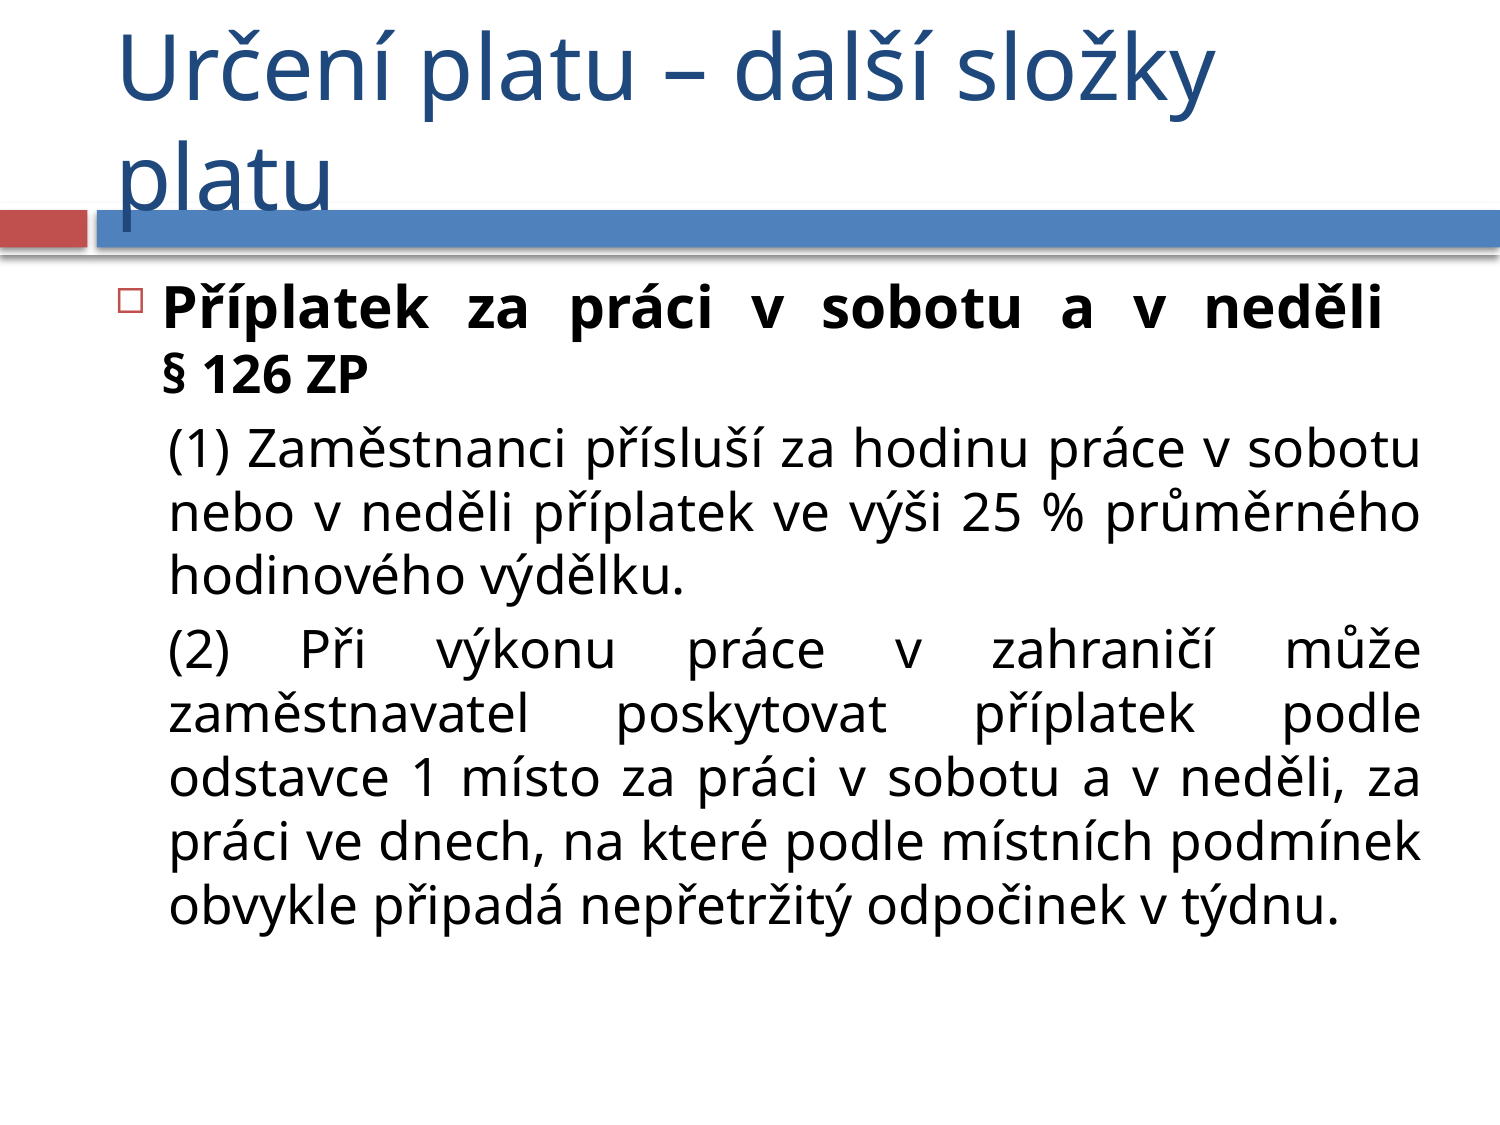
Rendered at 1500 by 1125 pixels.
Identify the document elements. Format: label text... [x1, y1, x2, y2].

list Příplatek za práci v sobotu a v neděli § 126 ZP (1) Zaměstnanci přísluší za hodinu práce v sobotu nebo v neděli příplatek ve výši 25 % průměrného hodinového výdělku. (2) Při výkonu práce v zahraničí může zaměstnavatel poskytovat příplatek podle odstavce 1 místo za práci v sobotu a v neděli, za práci ve dnech, na které podle místních podmínek obvykle připadá nepřetržitý odpočinek v týdnu. [100, 262, 1438, 1000]
title Určení platu – další složky platu [100, 37, 1438, 200]
